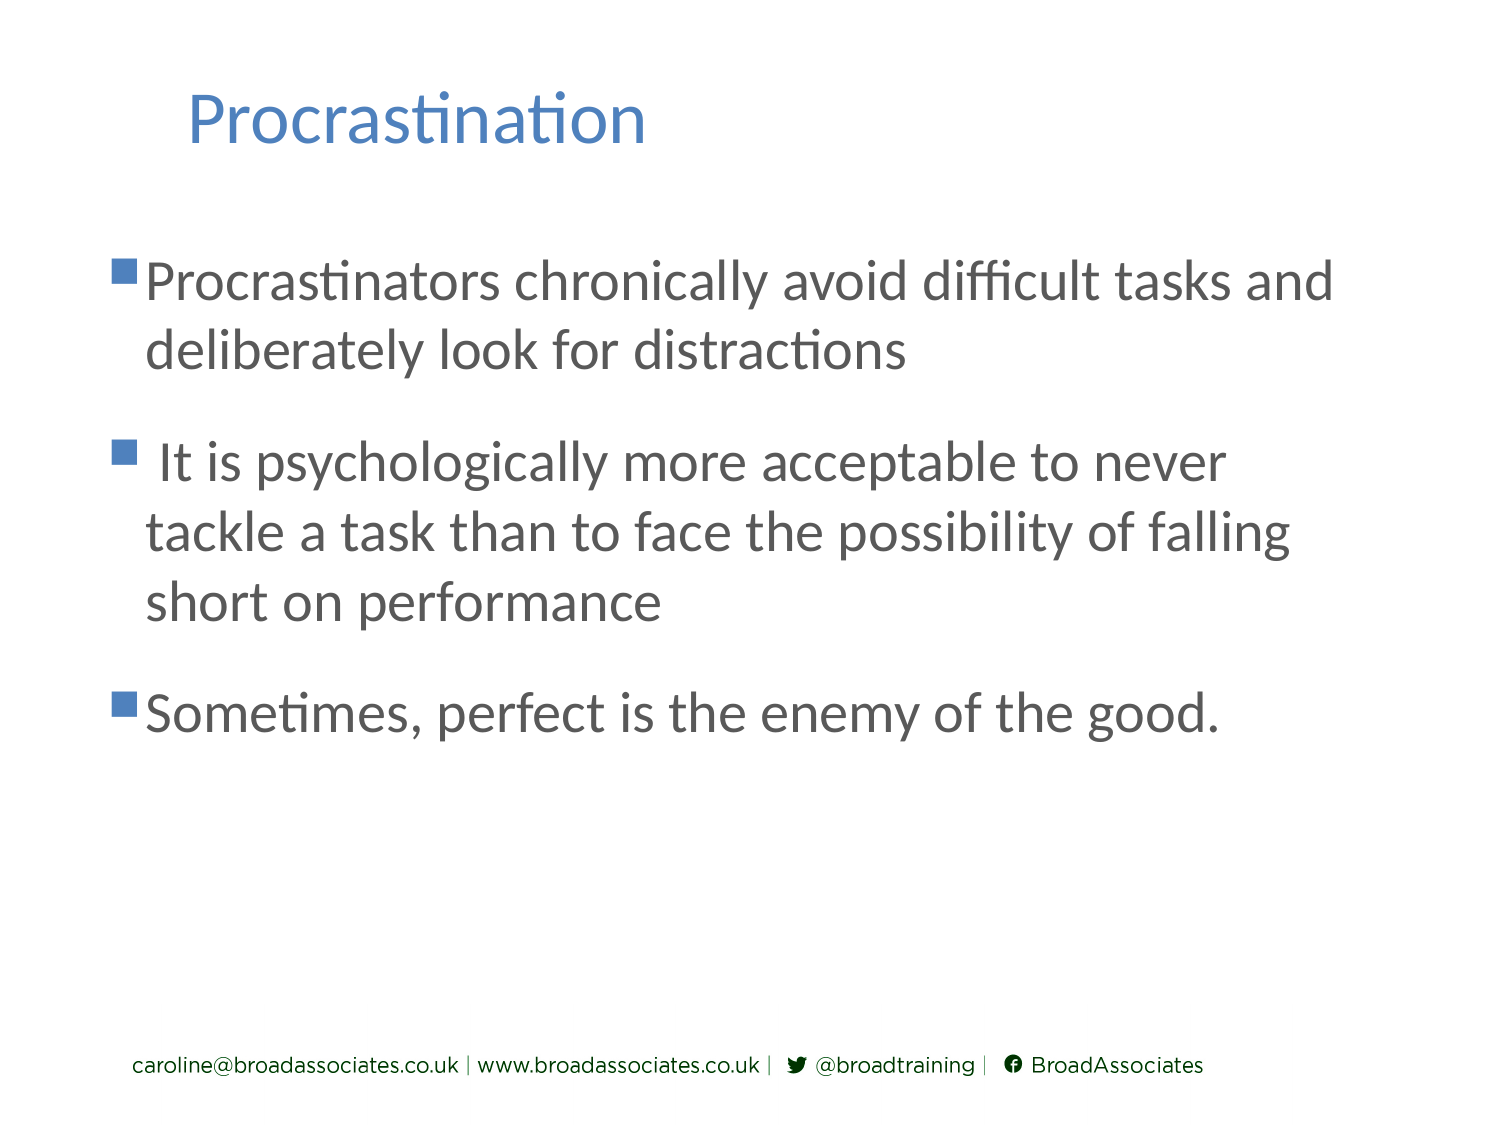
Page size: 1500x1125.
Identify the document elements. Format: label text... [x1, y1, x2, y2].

list Procrastinators chronically avoid difficult tasks and deliberately look for distractions It is psychologically more acceptable to never tackle a task than to face the possibility of falling short on performance Sometimes, perfect is the enemy of the good. [93, 234, 1362, 915]
picture [58, 1004, 1294, 1125]
title Procrastination [172, 61, 1412, 245]
